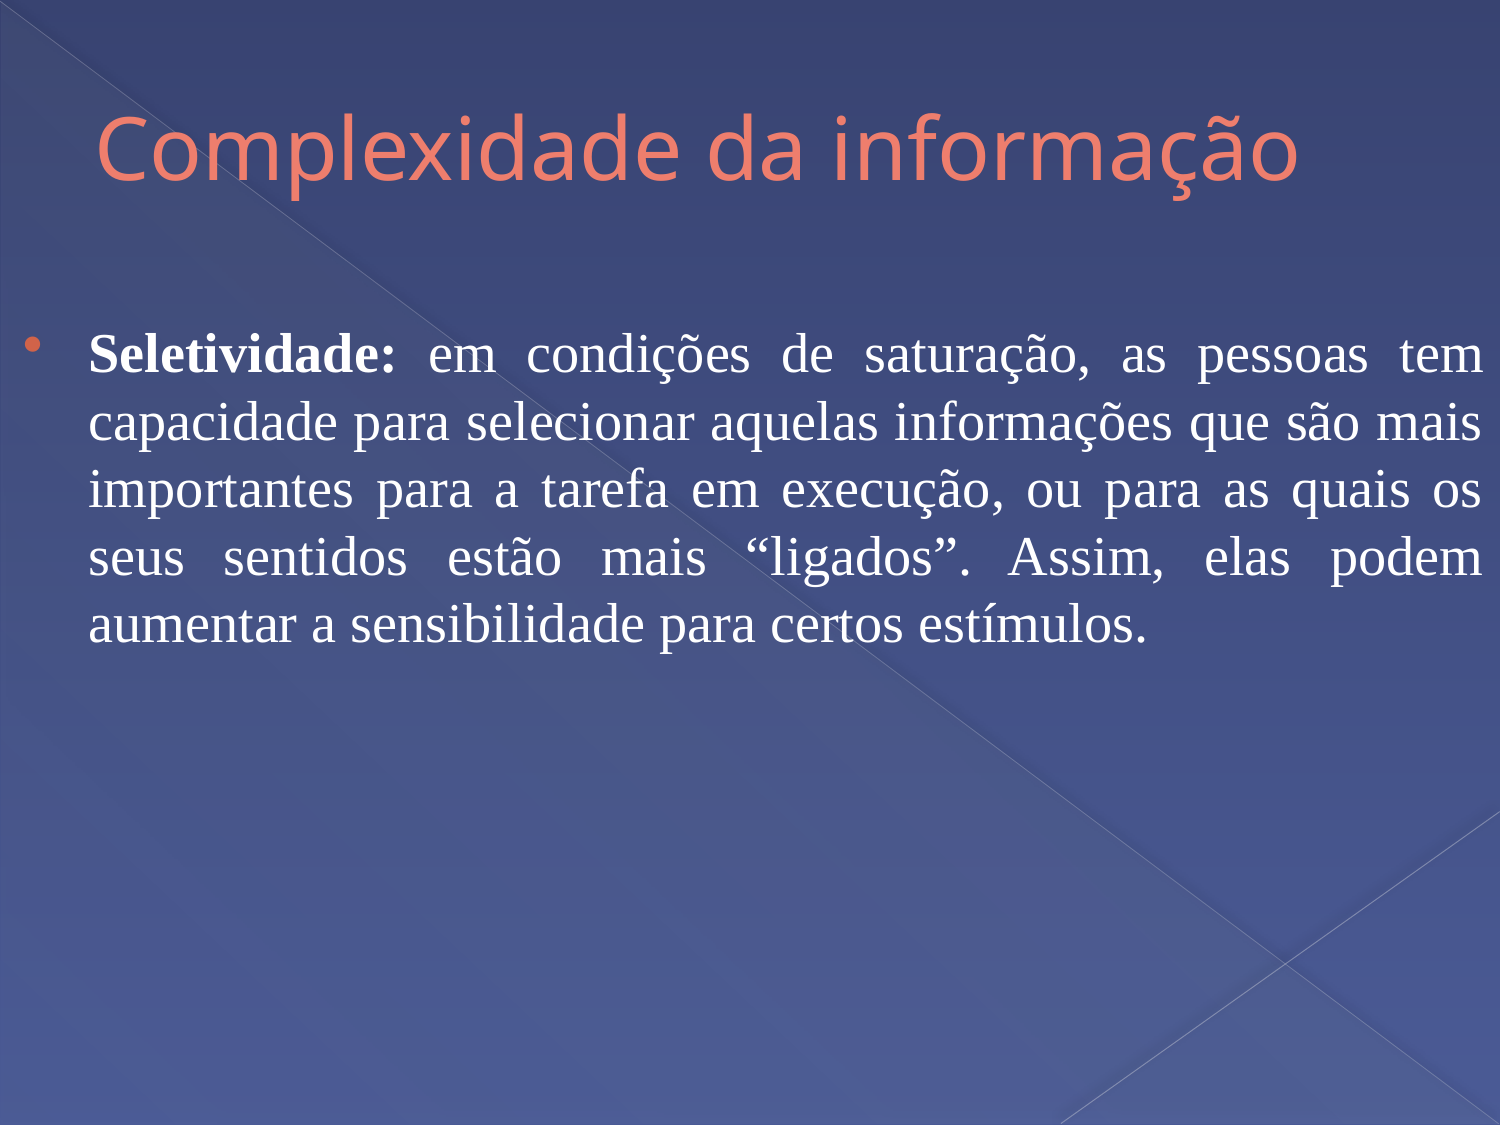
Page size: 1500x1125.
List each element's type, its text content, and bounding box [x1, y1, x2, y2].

title Complexidade da informação [0, 0, 1500, 291]
list Seletividade: em condições de saturação, as pessoas tem capacidade para selecionar aquelas informações que são mais importantes para a tarefa em execução, ou para as quais os seus sentidos estão mais “ligados”. Assim, elas podem aumentar a sensibilidade para certos estímulos. [0, 308, 1500, 1125]
